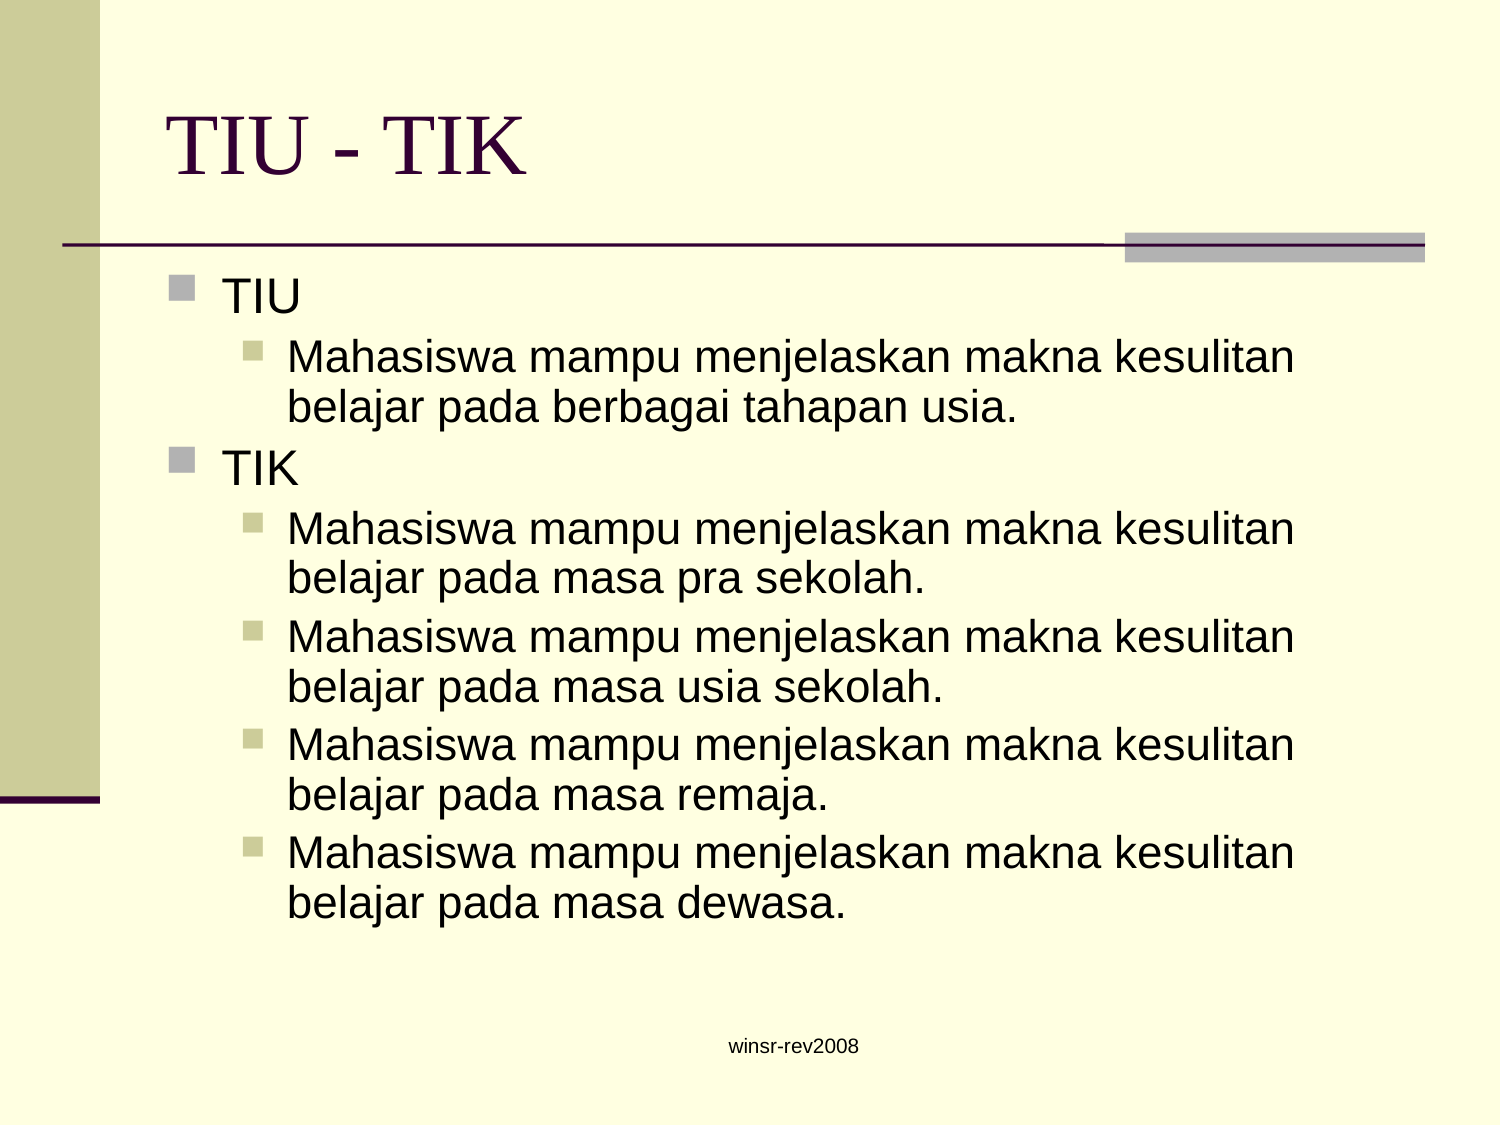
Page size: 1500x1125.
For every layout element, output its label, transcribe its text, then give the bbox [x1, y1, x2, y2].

footer winsr-rev2008 [549, 1024, 1038, 1101]
title TIU - TIK [149, 45, 1426, 234]
list TIU Mahasiswa mampu menjelaskan makna kesulitan belajar pada berbagai tahapan usia. TIK Mahasiswa mampu menjelaskan makna kesulitan belajar pada masa pra sekolah. Mahasiswa mampu menjelaskan makna kesulitan belajar pada masa usia sekolah. Mahasiswa mampu menjelaskan makna kesulitan belajar pada masa remaja. Mahasiswa mampu menjelaskan makna kesulitan belajar pada masa dewasa. [149, 262, 1426, 1006]
